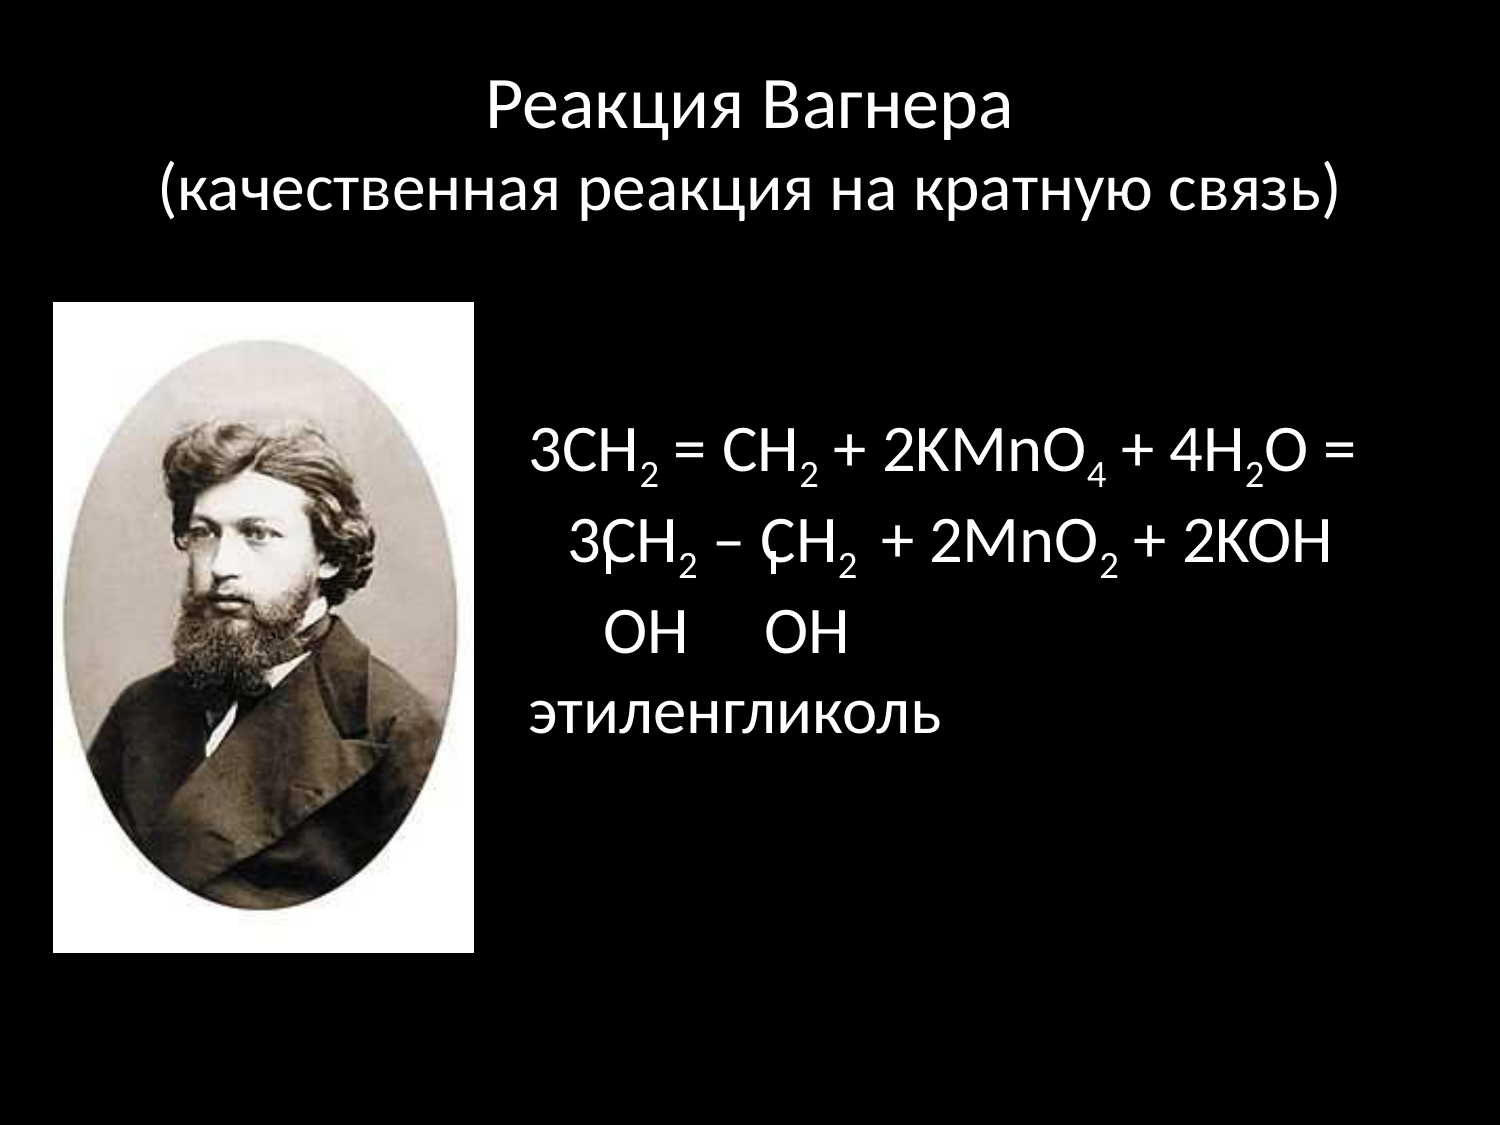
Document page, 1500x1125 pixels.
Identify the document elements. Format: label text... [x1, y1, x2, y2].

title Реакция Вагнера (качественная реакция на кратную связь) [75, 45, 1425, 233]
picture [52, 302, 474, 953]
text_box 3СН2 = СН2 + 2KMnO4 + 4H2O = 3CH2 – CH2 + 2MnO2 + 2KOH ОН ОН этиленгликоль [513, 397, 1387, 754]
